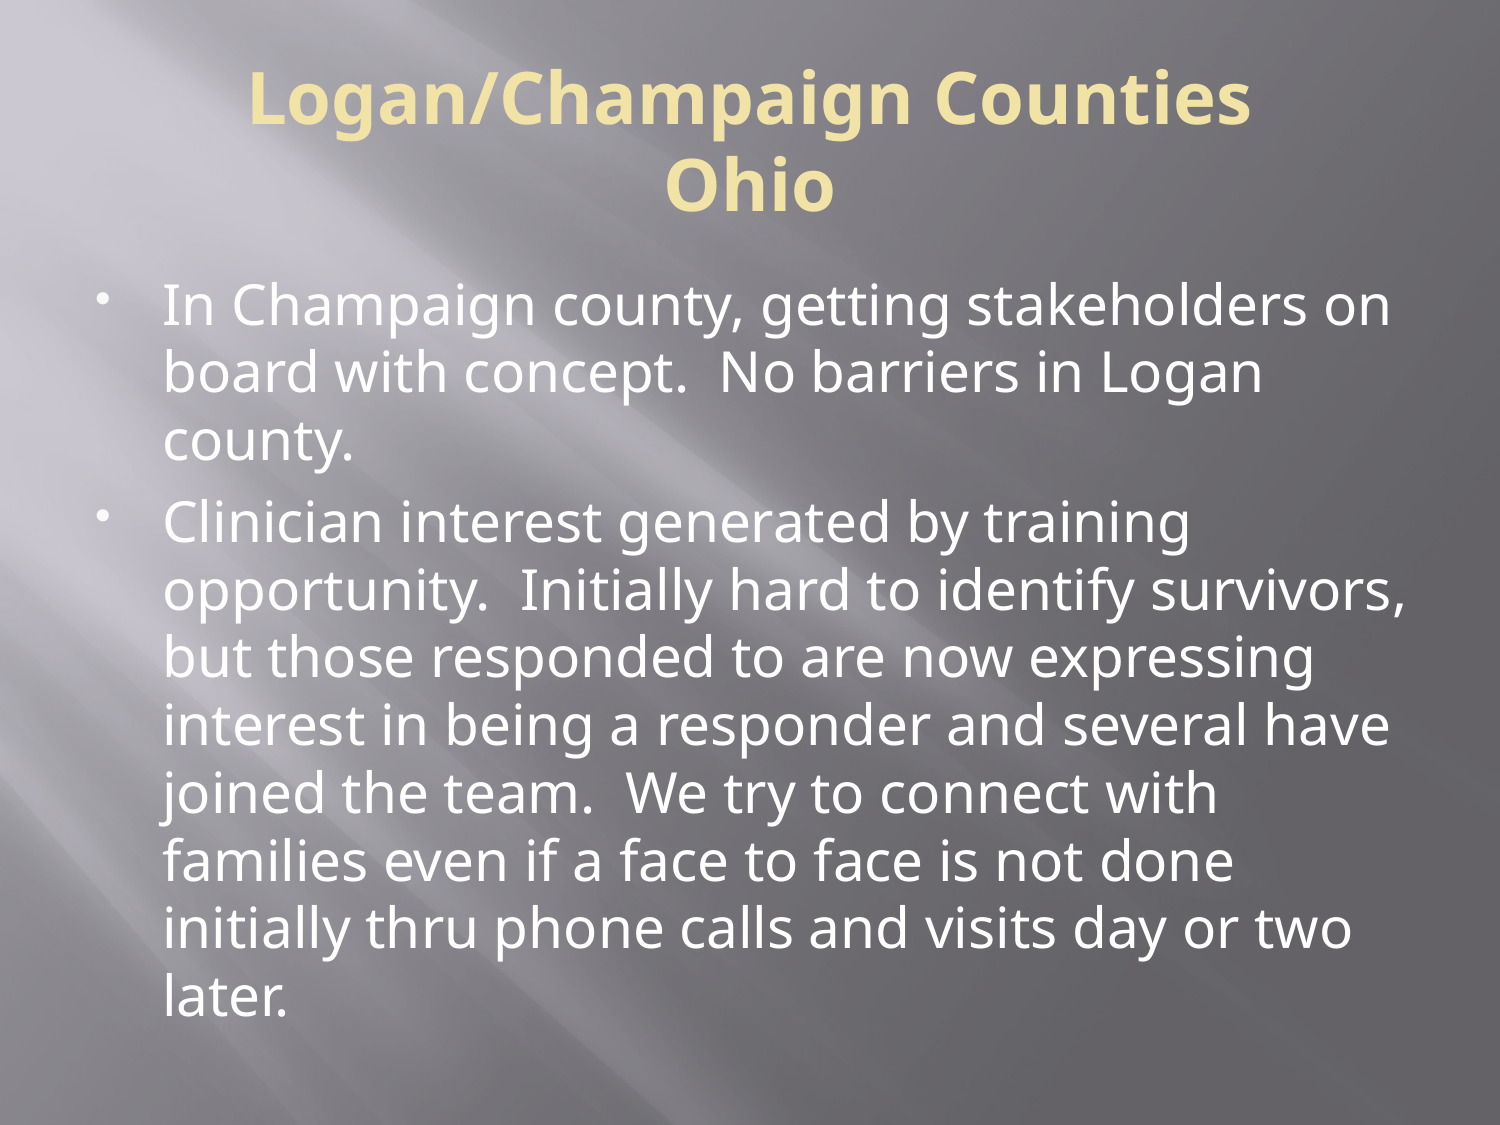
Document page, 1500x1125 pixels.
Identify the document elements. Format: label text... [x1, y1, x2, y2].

title Logan/Champaign Counties Ohio [75, 45, 1425, 233]
list In Champaign county, getting stakeholders on board with concept. No barriers in Logan county. Clinician interest generated by training opportunity. Initially hard to identify survivors, but those responded to are now expressing interest in being a responder and several have joined the team. We try to connect with families even if a face to face is not done initially thru phone calls and visits day or two later. [75, 262, 1425, 1035]
picture [0, 0, 1500, 1125]
